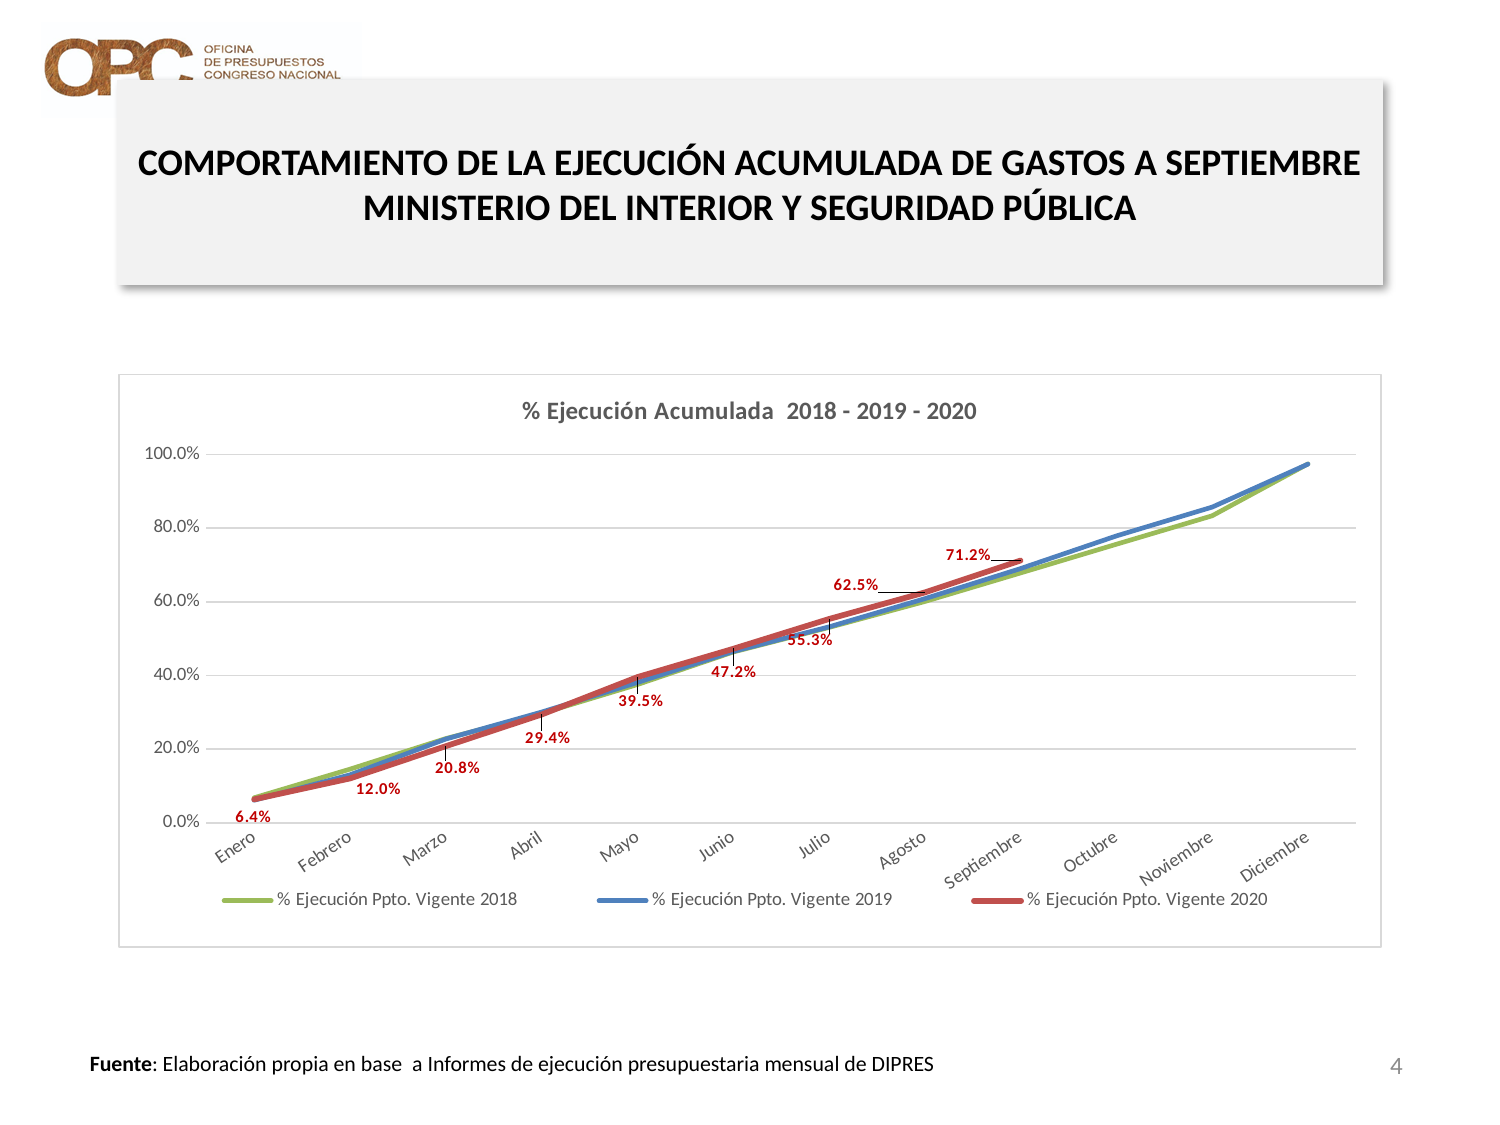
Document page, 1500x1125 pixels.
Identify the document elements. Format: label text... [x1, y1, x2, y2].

picture [41, 22, 362, 118]
slide_number 4 [1067, 1035, 1418, 1095]
title COMPORTAMIENTO DE LA EJECUCIÓN ACUMULADA DE GASTOS A SEPTIEMBRE MINISTERIO DEL INTERIOR Y SEGURIDAD PÚBLICA [118, 80, 1382, 285]
chart [117, 373, 1383, 948]
